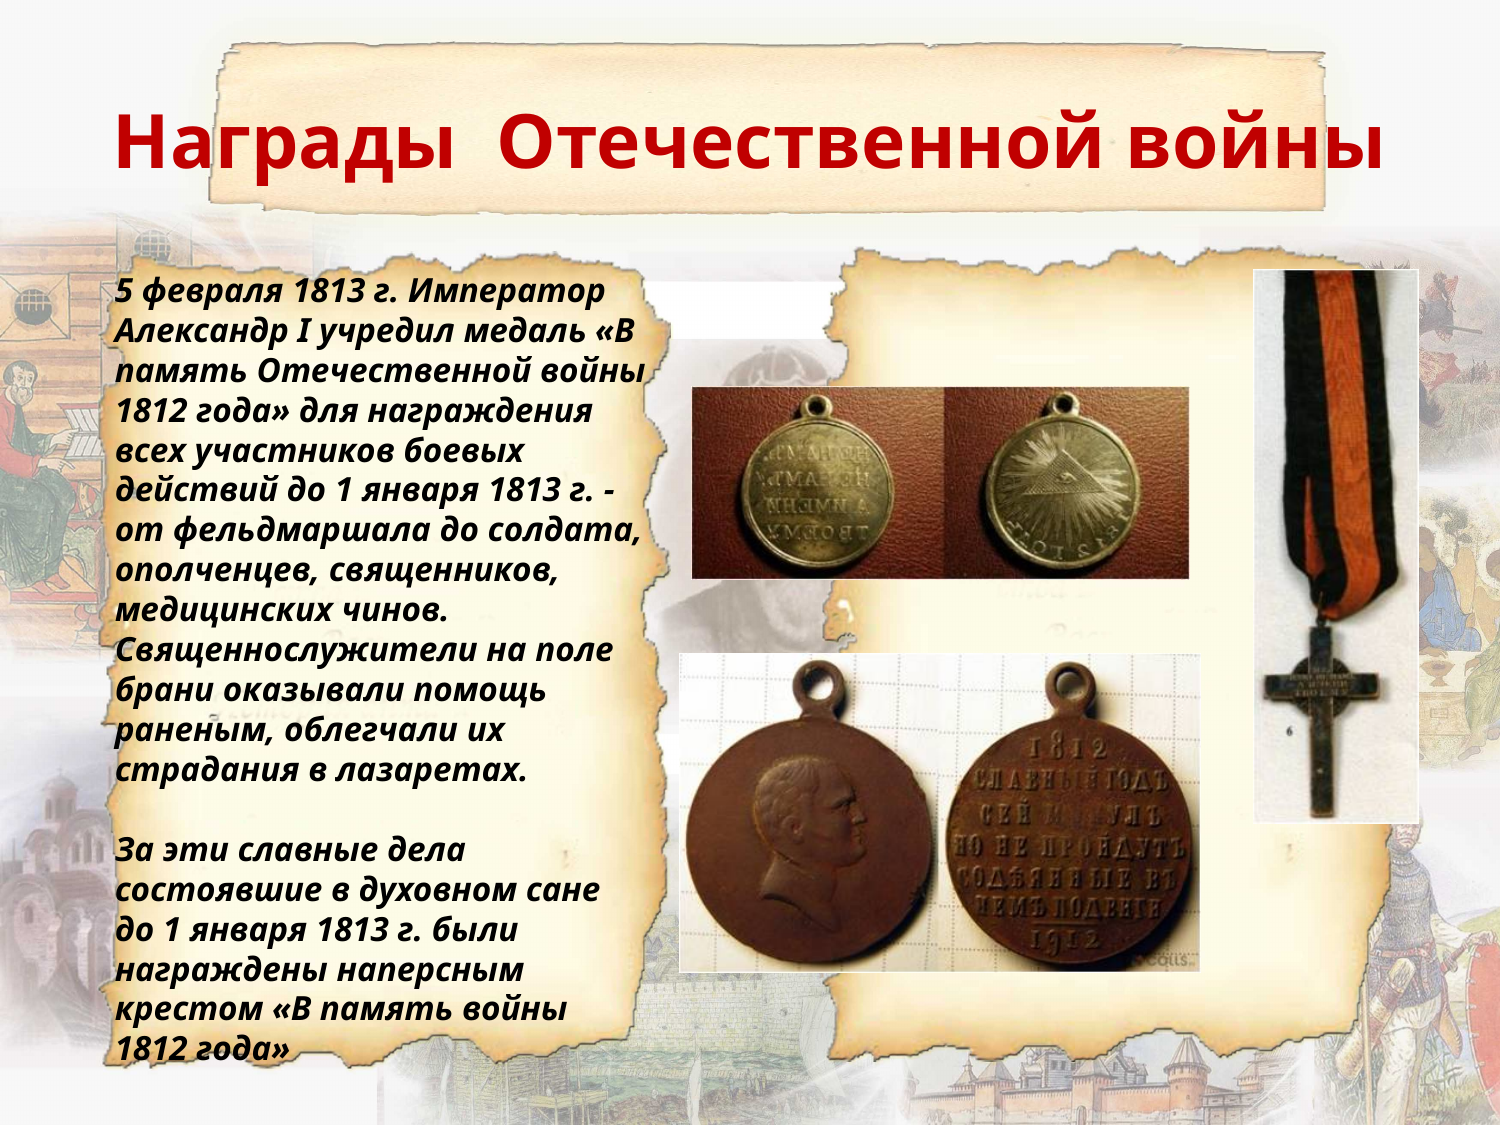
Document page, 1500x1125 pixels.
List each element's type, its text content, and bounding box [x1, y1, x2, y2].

picture [0, 0, 1500, 1125]
title Награды Отечественной войны [74, 44, 1426, 233]
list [691, 386, 1190, 581]
text_box 5 февраля 1813 г. Император Александр I учредил медаль «В память Отечественной войны 1812 года» для награждения всех участников боевых действий до 1 января 1813 г. - от фельдмаршала до солдата, ополченцев, священников, медицинских чинов. Священнослужители на поле брани оказывали помощь раненым, облегчали их страдания в лазаретах. За эти славные дела состоявшие в духовном сане до 1 января 1813 г. были награждены наперсным крестом «В память войны 1812 года» [99, 261, 663, 1075]
